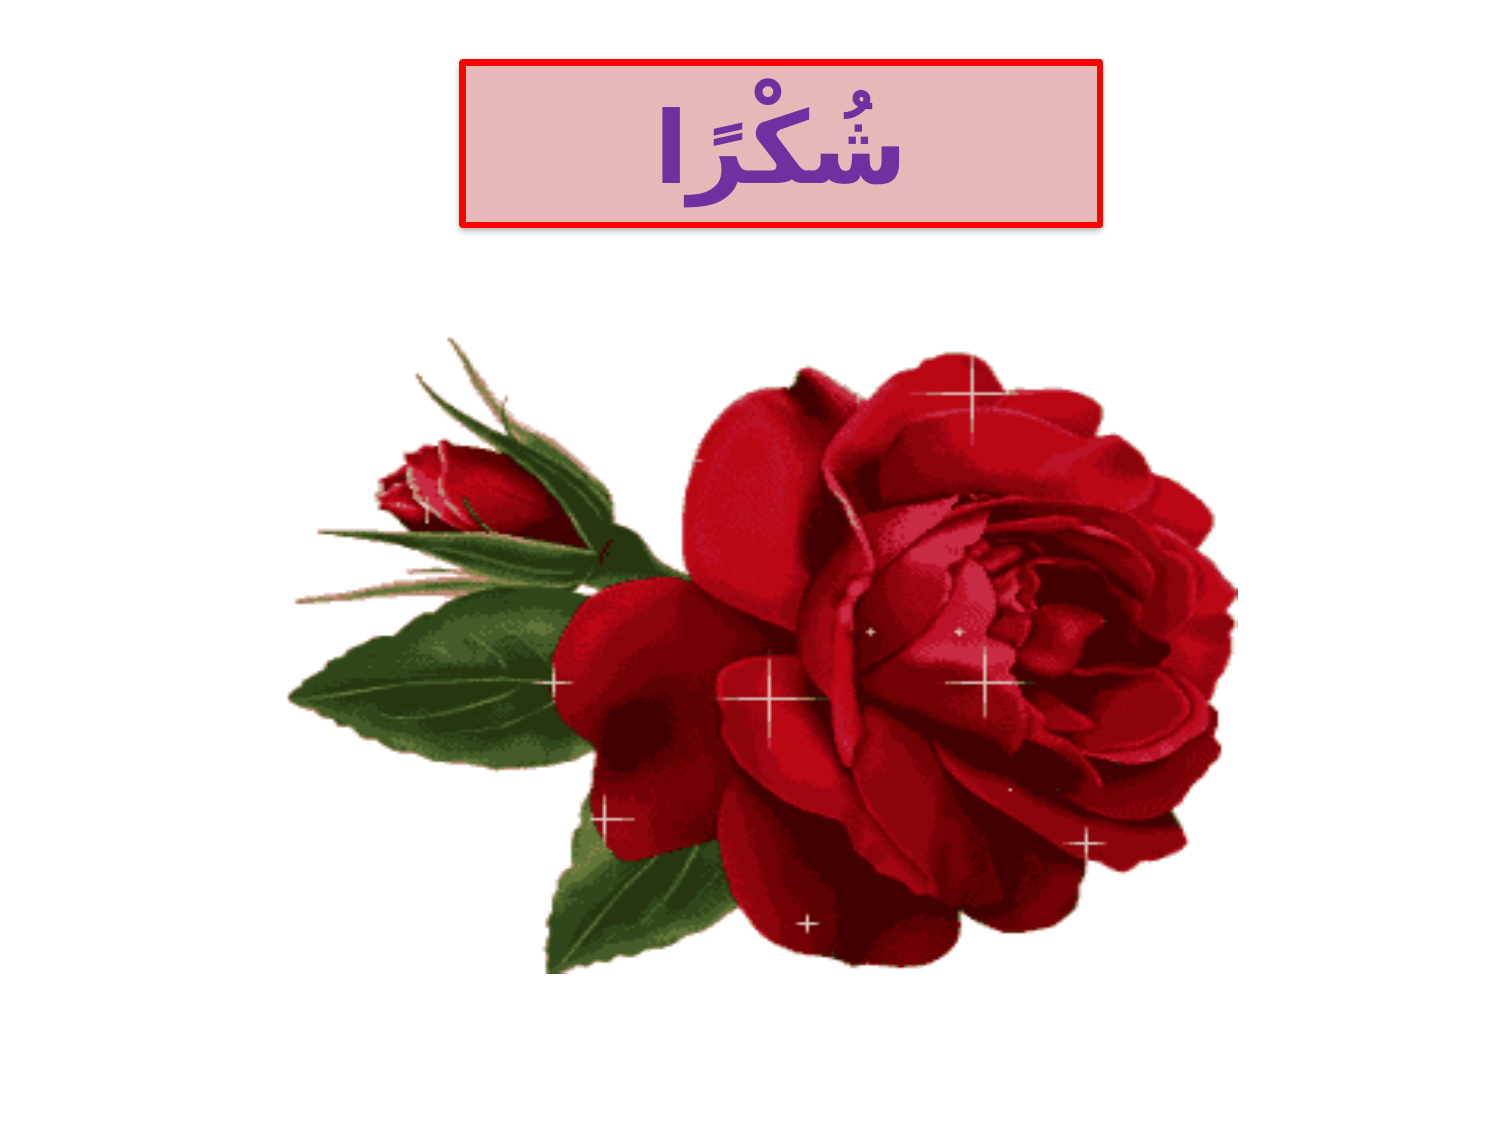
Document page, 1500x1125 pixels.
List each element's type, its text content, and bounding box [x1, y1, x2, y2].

picture [287, 337, 1238, 974]
title شُكْرًا [462, 62, 1100, 225]
